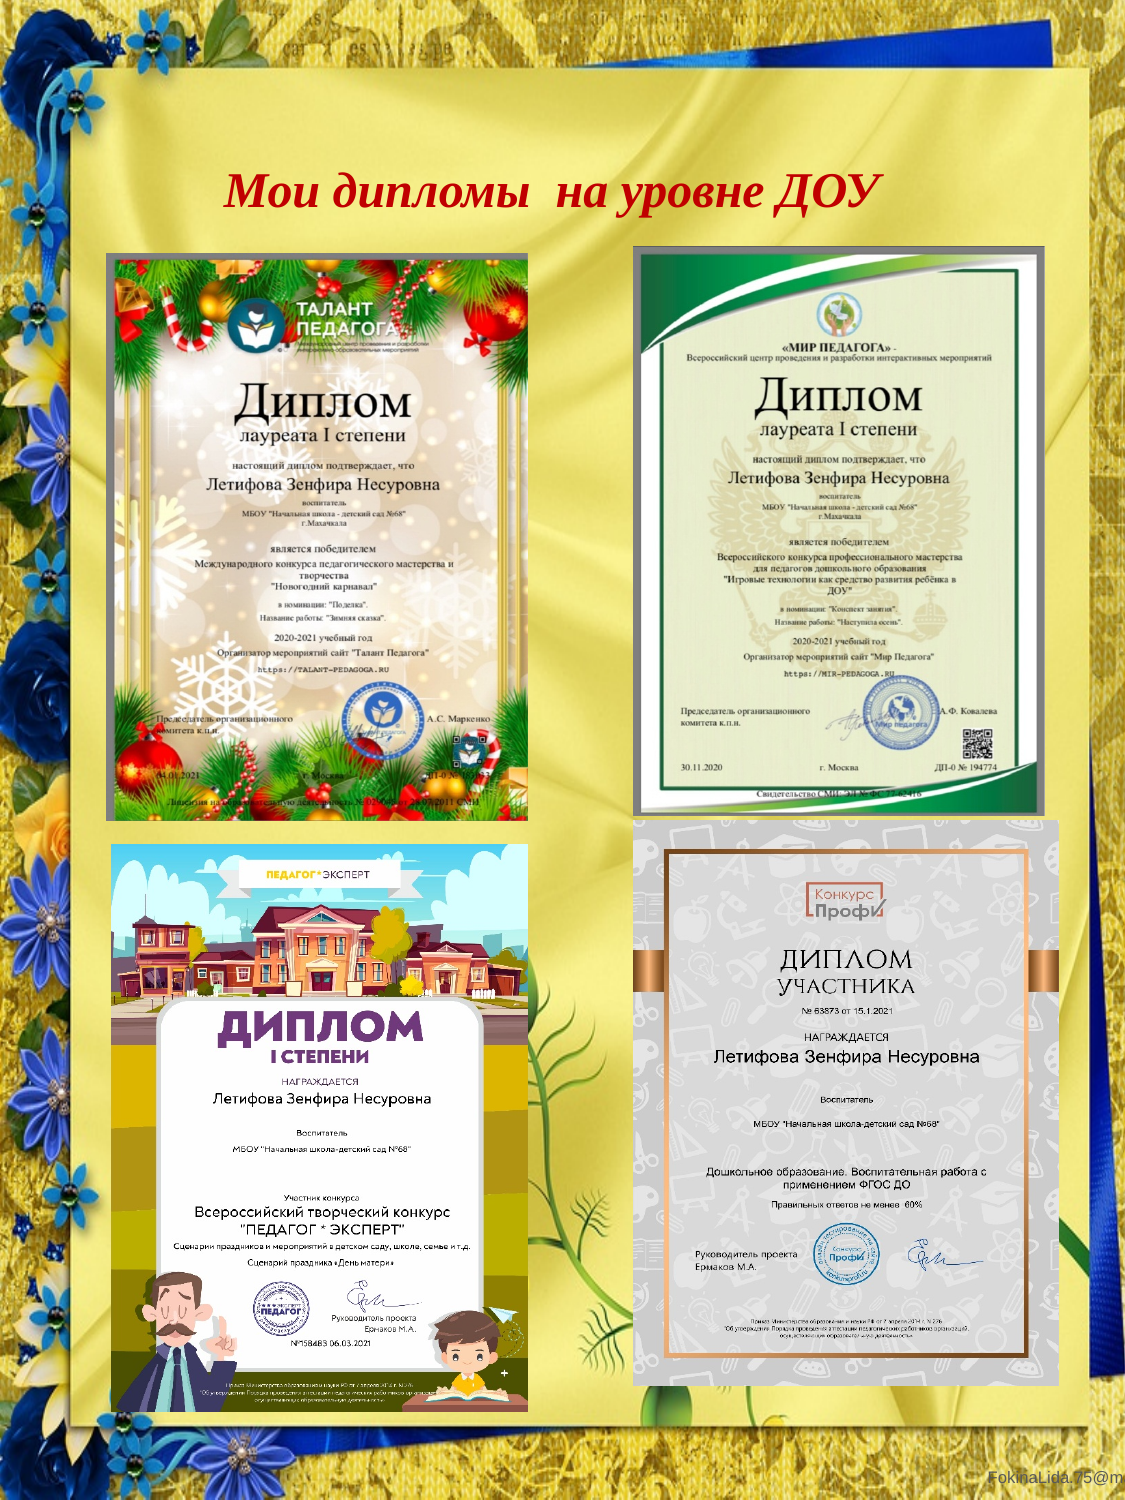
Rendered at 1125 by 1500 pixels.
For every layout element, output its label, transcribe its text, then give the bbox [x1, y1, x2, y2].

picture [0, 0, 1125, 1500]
text_box [304, 171, 1125, 231]
text_box Мои дипломы на уровне ДОУ [208, 149, 895, 225]
